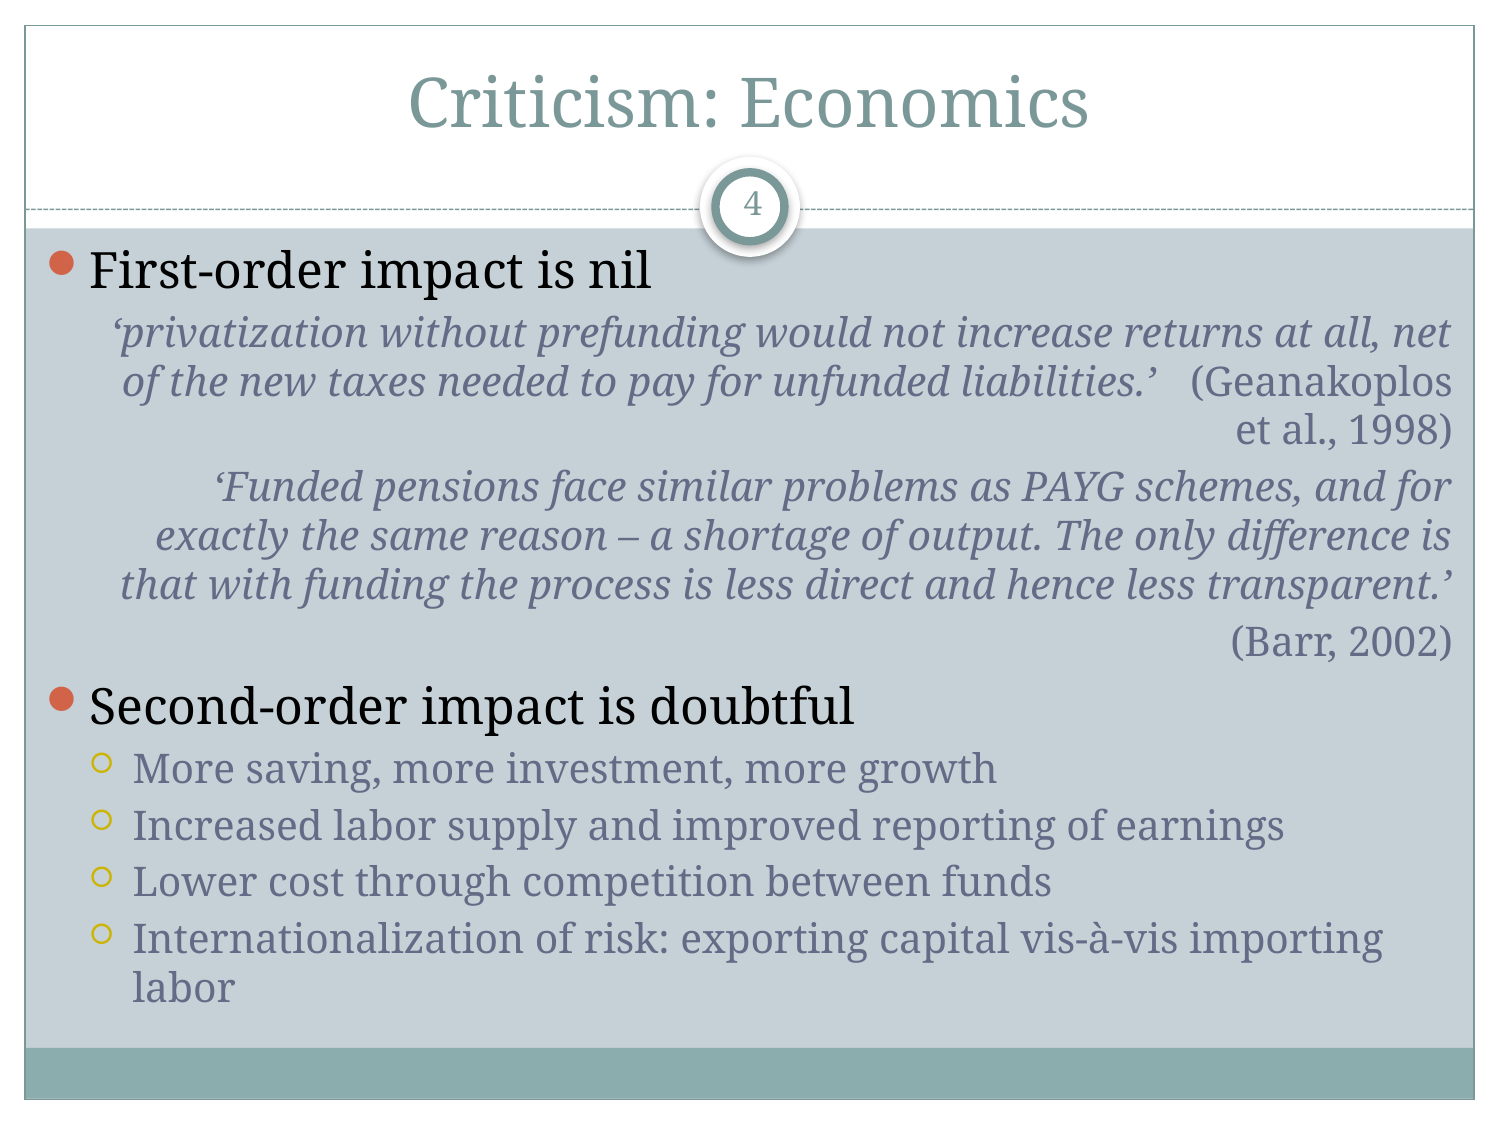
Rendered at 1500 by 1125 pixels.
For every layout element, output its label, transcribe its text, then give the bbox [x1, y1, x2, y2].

list First-order impact is nil ‘privatization without prefunding would not increase returns at all, net of the new taxes needed to pay for unfunded liabilities.’ (Geanakoplos et al., 1998) ‘Funded pensions face similar problems as PAYG schemes, and for exactly the same reason – a shortage of output. The only difference is that with funding the process is less direct and hence less transparent.’ (Barr, 2002) Second-order impact is doubtful More saving, more investment, more growth Increased labor supply and improved reporting of earnings Lower cost through competition between funds Internationalization of risk: exporting capital vis-à-vis importing labor [31, 231, 1468, 1066]
title Criticism: Economics [49, 37, 1450, 162]
slide_number 4 [715, 168, 791, 231]
